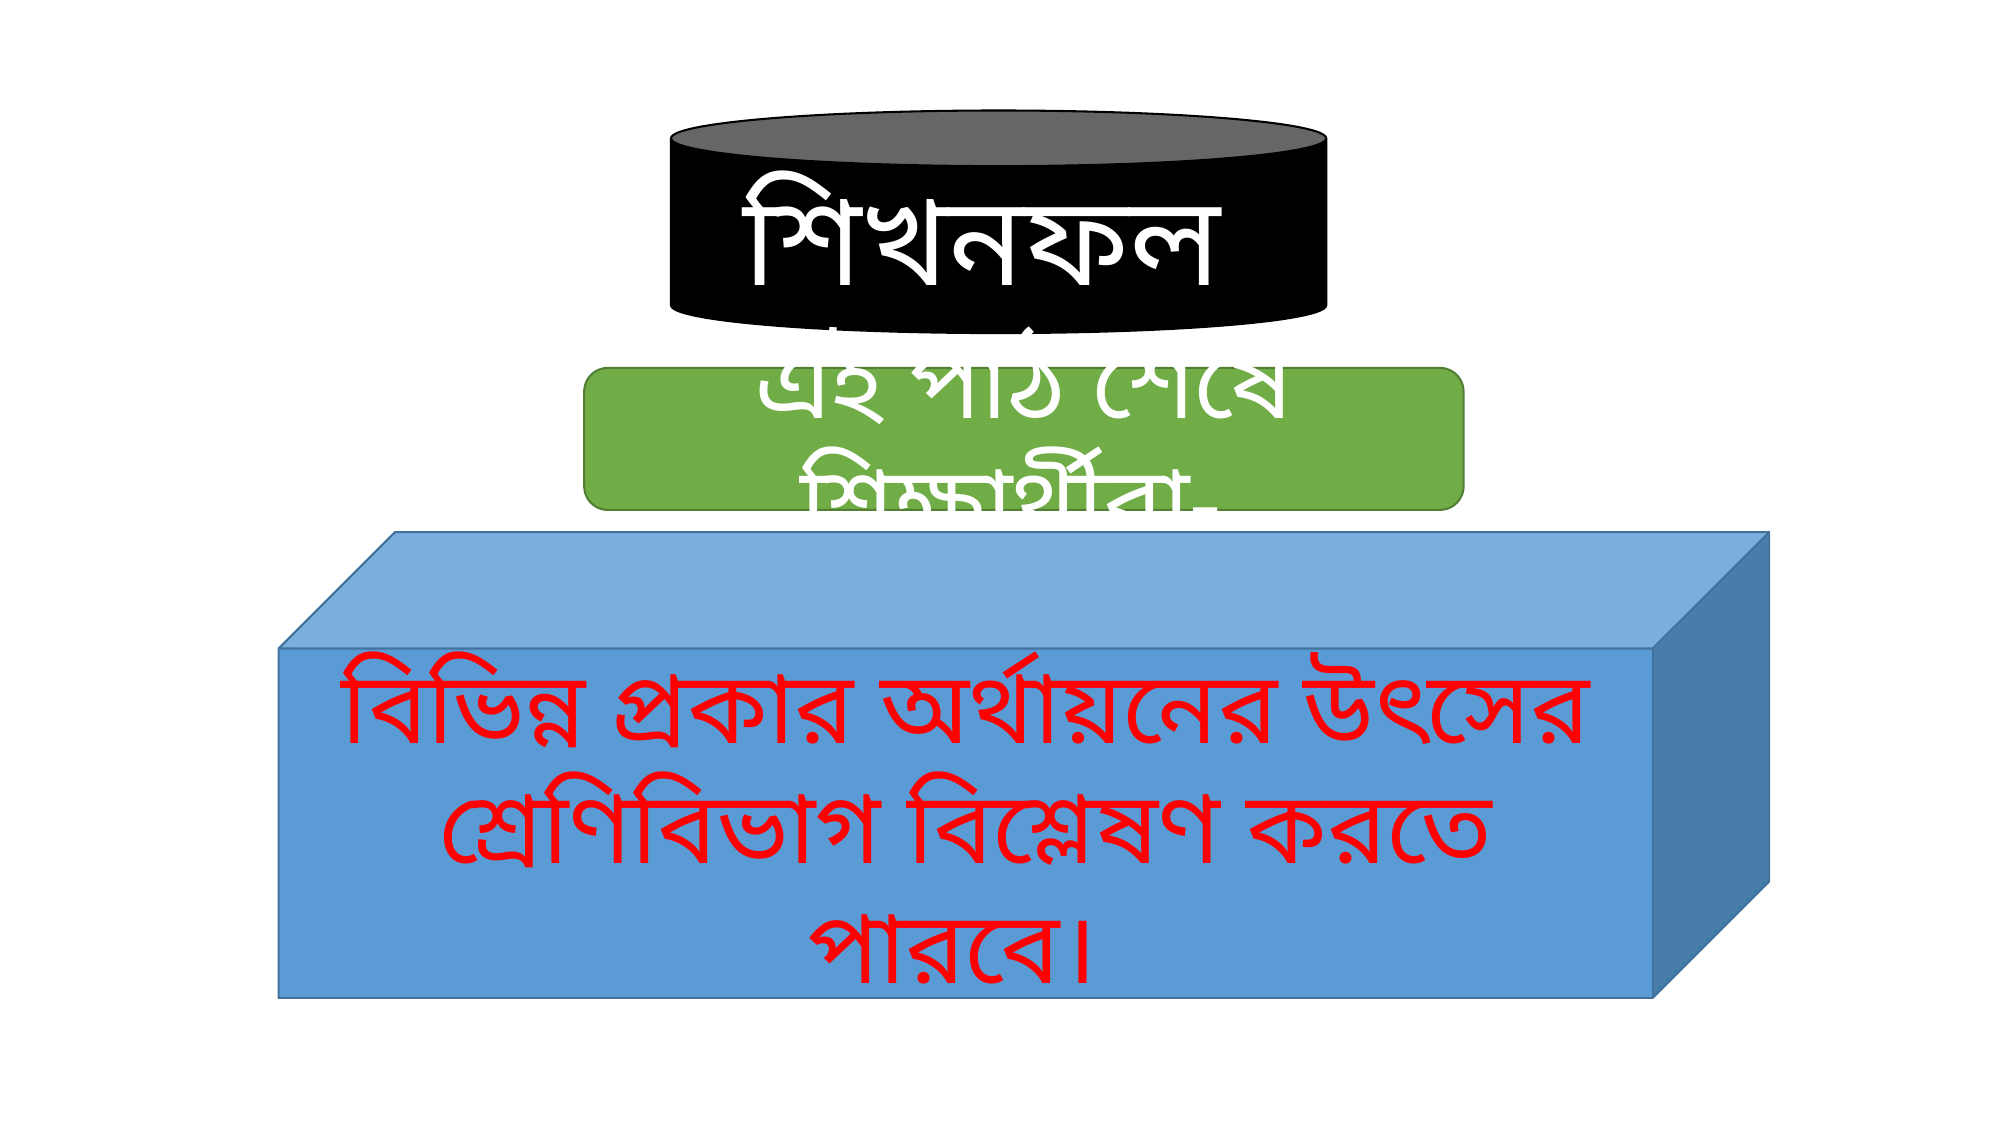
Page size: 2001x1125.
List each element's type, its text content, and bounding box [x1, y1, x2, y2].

text_box শিখনফল [669, 109, 1328, 335]
text_box এই পাঠ শেষে শিক্ষার্থীরা- [583, 366, 1465, 511]
text_box বিভিন্ন প্রকার অর্থায়নের উৎসের শ্রেণিবিভাগ বিশ্লেষণ করতে পারবে। [277, 531, 1771, 999]
